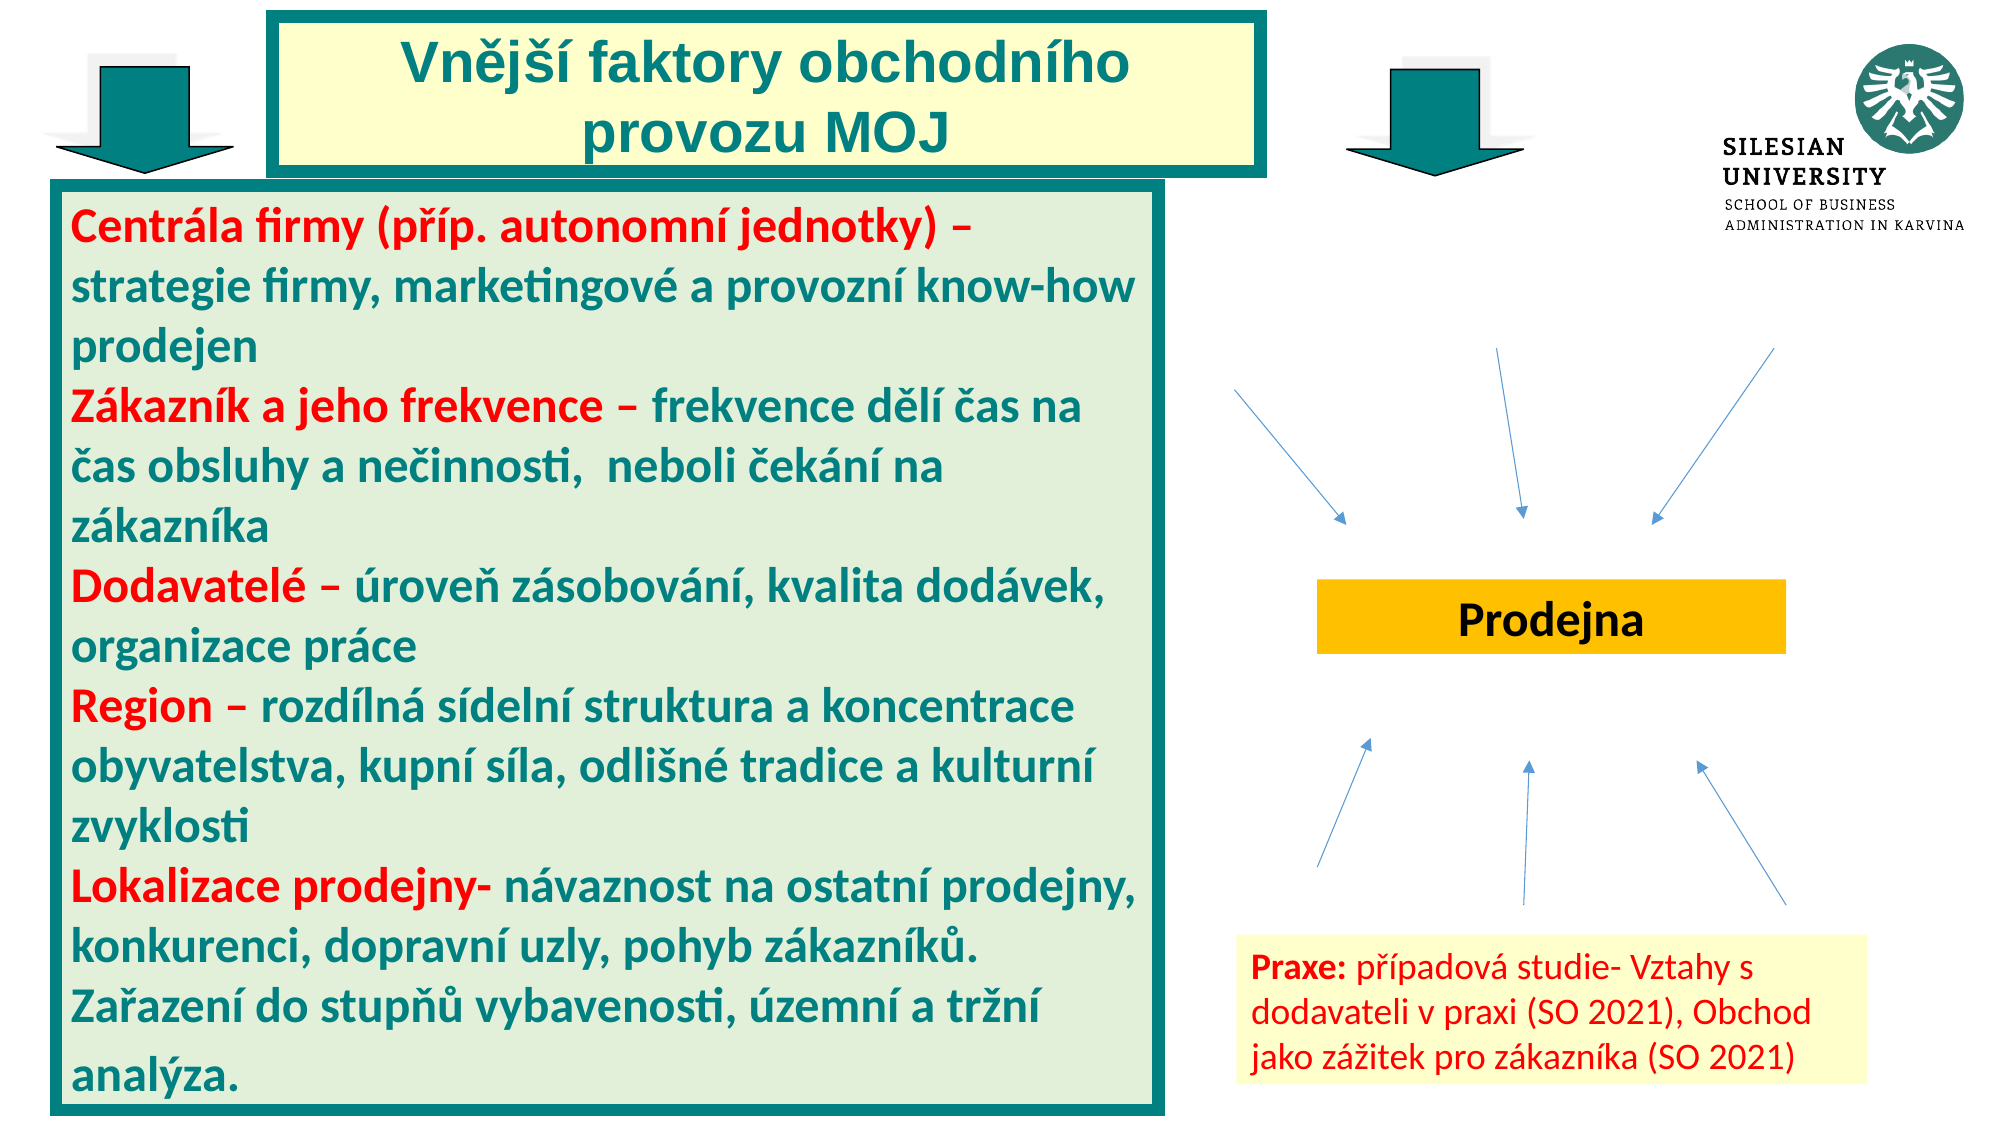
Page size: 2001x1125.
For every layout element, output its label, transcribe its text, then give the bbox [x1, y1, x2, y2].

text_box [1496, 348, 1524, 519]
text_box [56, 66, 234, 174]
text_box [1234, 389, 1347, 526]
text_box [1651, 348, 1775, 525]
picture [1723, 44, 1964, 230]
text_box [1696, 760, 1787, 906]
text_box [1317, 737, 1371, 868]
text_box [1346, 69, 1524, 176]
text_box Prodejna [1317, 579, 1787, 654]
text_box Vnější faktory obchodního provozu MOJ [272, 16, 1261, 172]
text_box Centrála firmy (příp. autonomní jednotky) – strategie firmy, marketingové a provozní know-how prodejen Zákazník a jeho frekvence – frekvence dělí čas na čas obsluhy a nečinnosti, neboli čekání na zákazníka Dodavatelé – úroveň zásobování, kvalita dodávek, organizace práce Region – rozdílná sídelní struktura a koncentrace obyvatelstva, kupní síla, odlišné tradice a kulturní zvyklosti Lokalizace prodejny- návaznost na ostatní prodejny, konkurenci, dopravní uzly, pohyb zákazníků. Zařazení do stupňů vybavenosti, územní a tržní analýza. [56, 185, 1159, 1111]
text_box Praxe: případová studie- Vztahy s dodavateli v praxi (SO 2021), Obchod jako zážitek pro zákazníka (SO 2021) [1236, 934, 1867, 1085]
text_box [1523, 760, 1530, 906]
